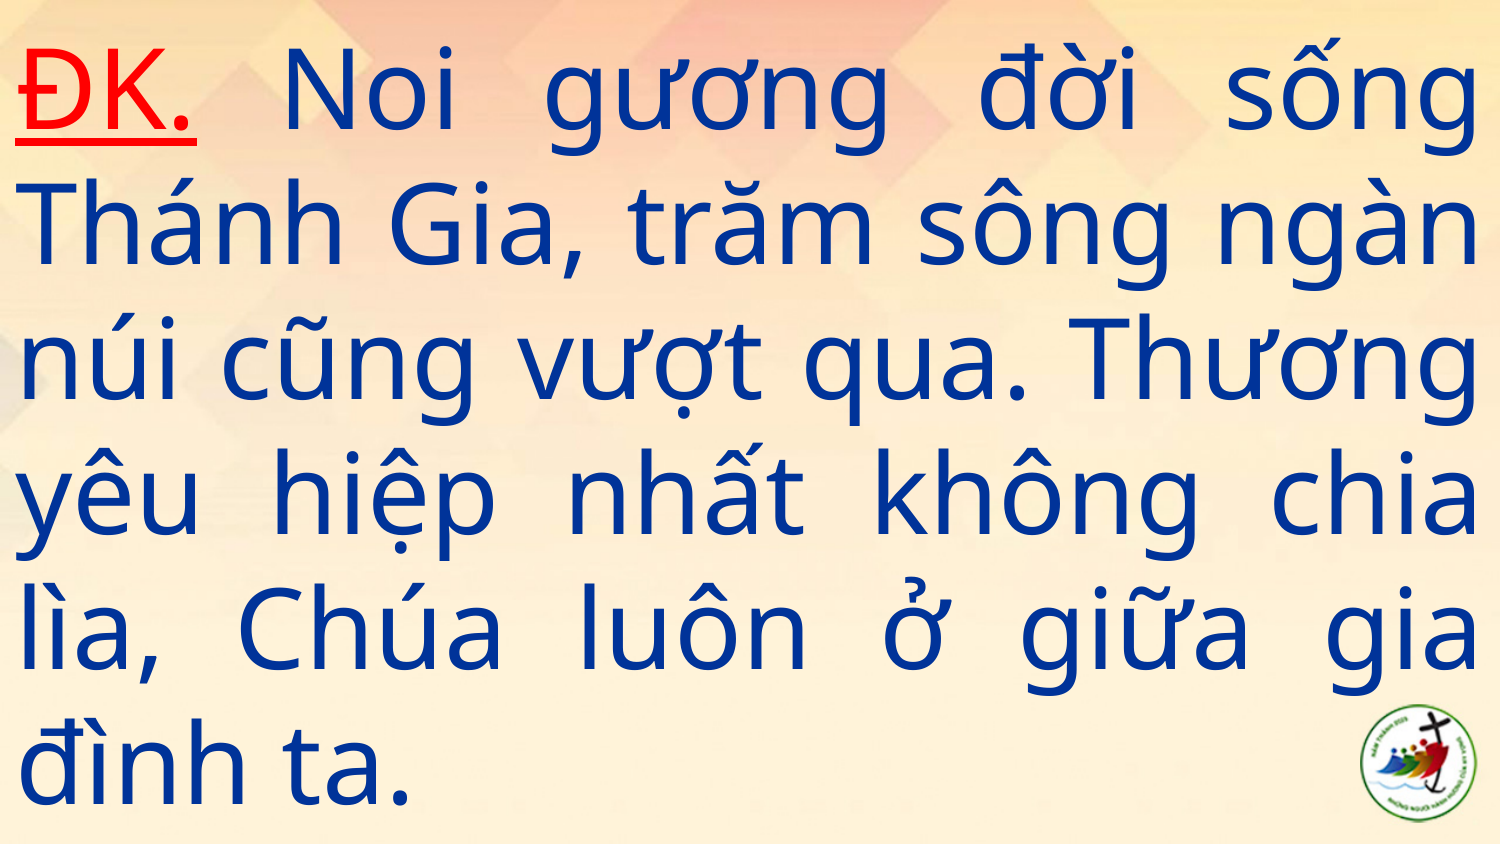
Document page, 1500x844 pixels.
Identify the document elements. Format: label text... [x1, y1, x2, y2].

title ĐK. Noi gương đời sống Thánh Gia, trăm sông ngàn núi cũng vượt qua. Thương yêu hiệp nhất không chia lìa, Chúa luôn ở giữa gia đình ta. [0, 0, 1500, 844]
